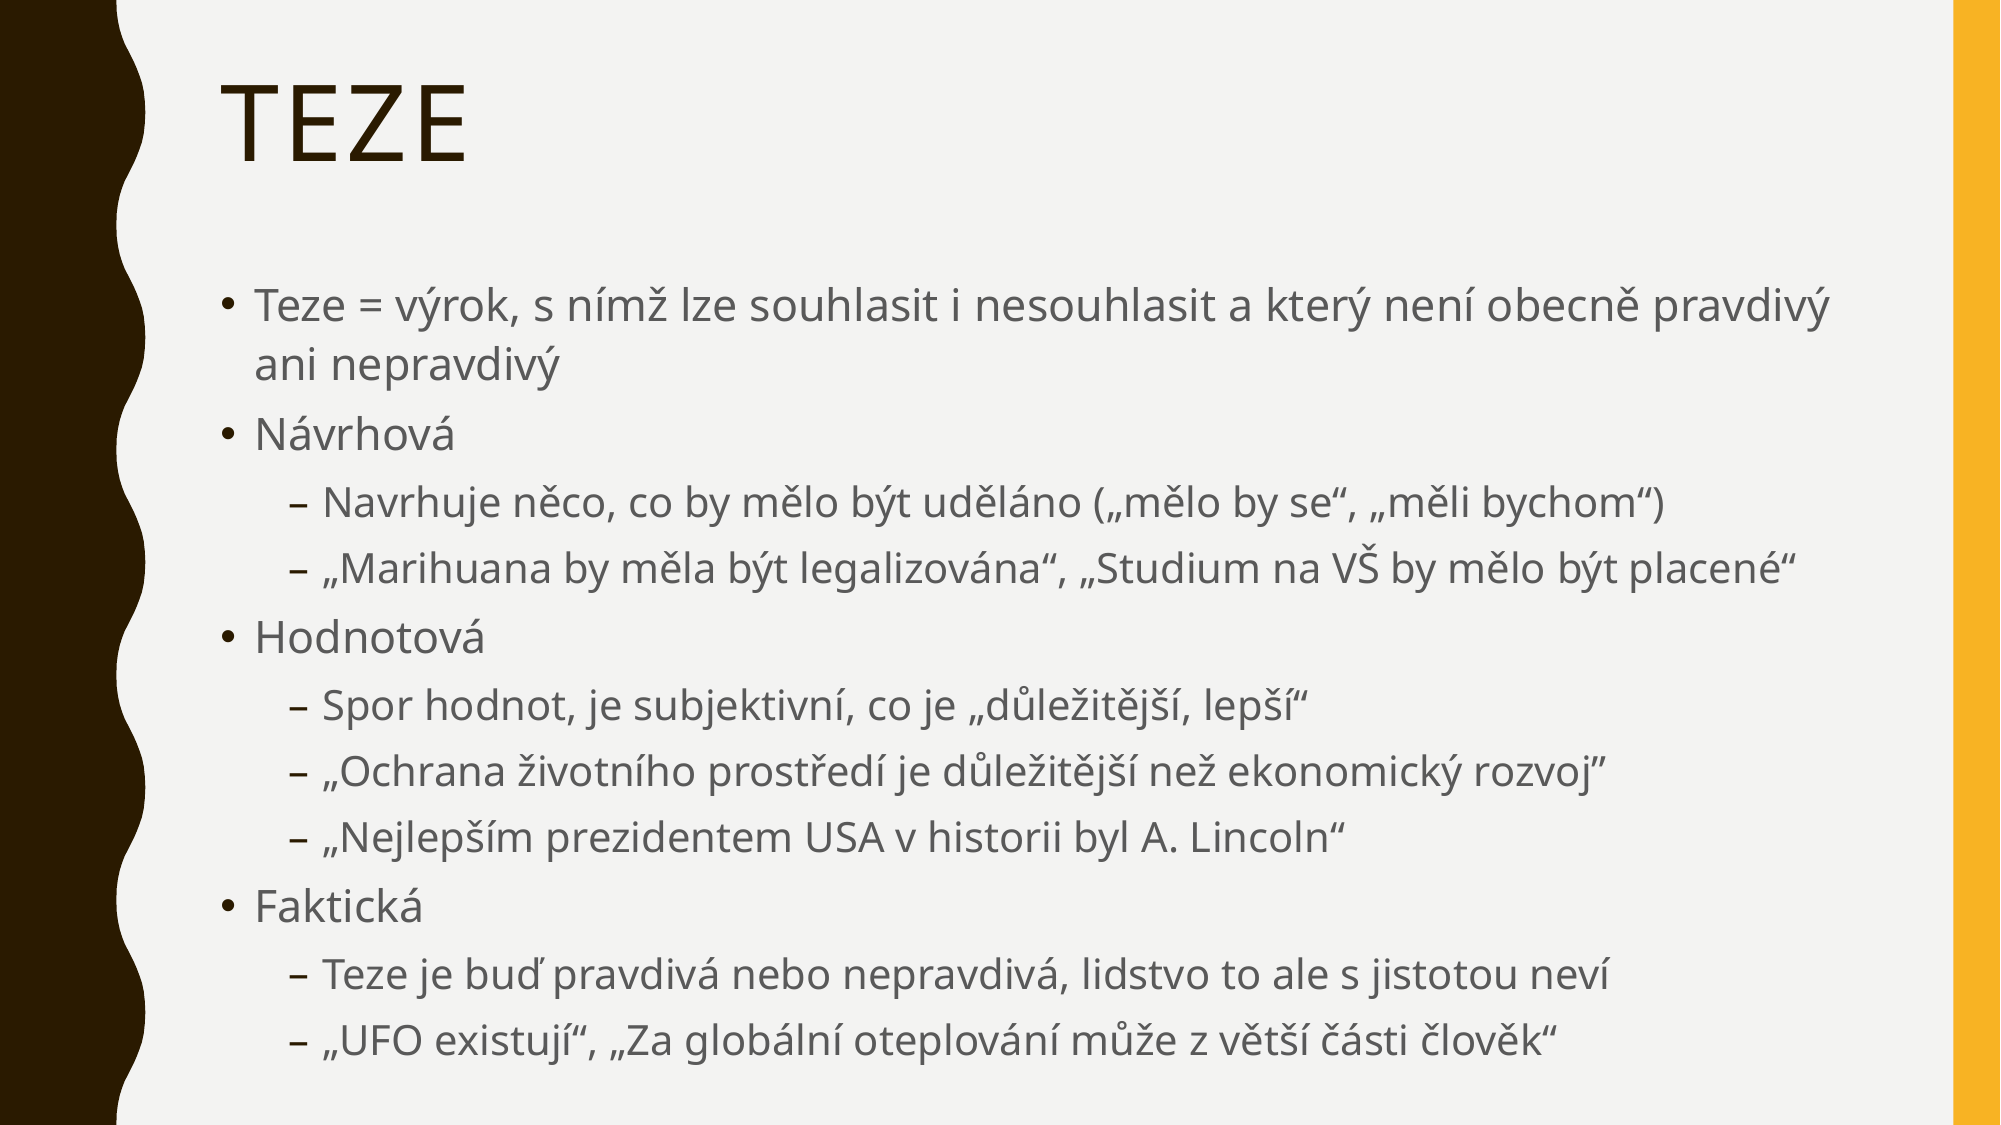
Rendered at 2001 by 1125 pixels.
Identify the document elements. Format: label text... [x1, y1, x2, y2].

list Teze = výrok, s nímž lze souhlasit i nesouhlasit a který není obecně pravdivý ani nepravdivý Návrhová Navrhuje něco, co by mělo být uděláno („mělo by se“, „měli bychom“) „Marihuana by měla být legalizována“, „Studium na VŠ by mělo být placené“ Hodnotová Spor hodnot, je subjektivní, co je „důležitější, lepší“ „Ochrana životního prostředí je důležitější než ekonomický rozvoj” „Nejlepším prezidentem USA v historii byl A. Lincoln“ Faktická Teze je buď pravdivá nebo nepravdivá, lidstvo to ale s jistotou neví „UFO existují“, „Za globální oteplování může z větší části člověk“ [205, 263, 1875, 1088]
title tezE [205, 62, 1875, 263]
